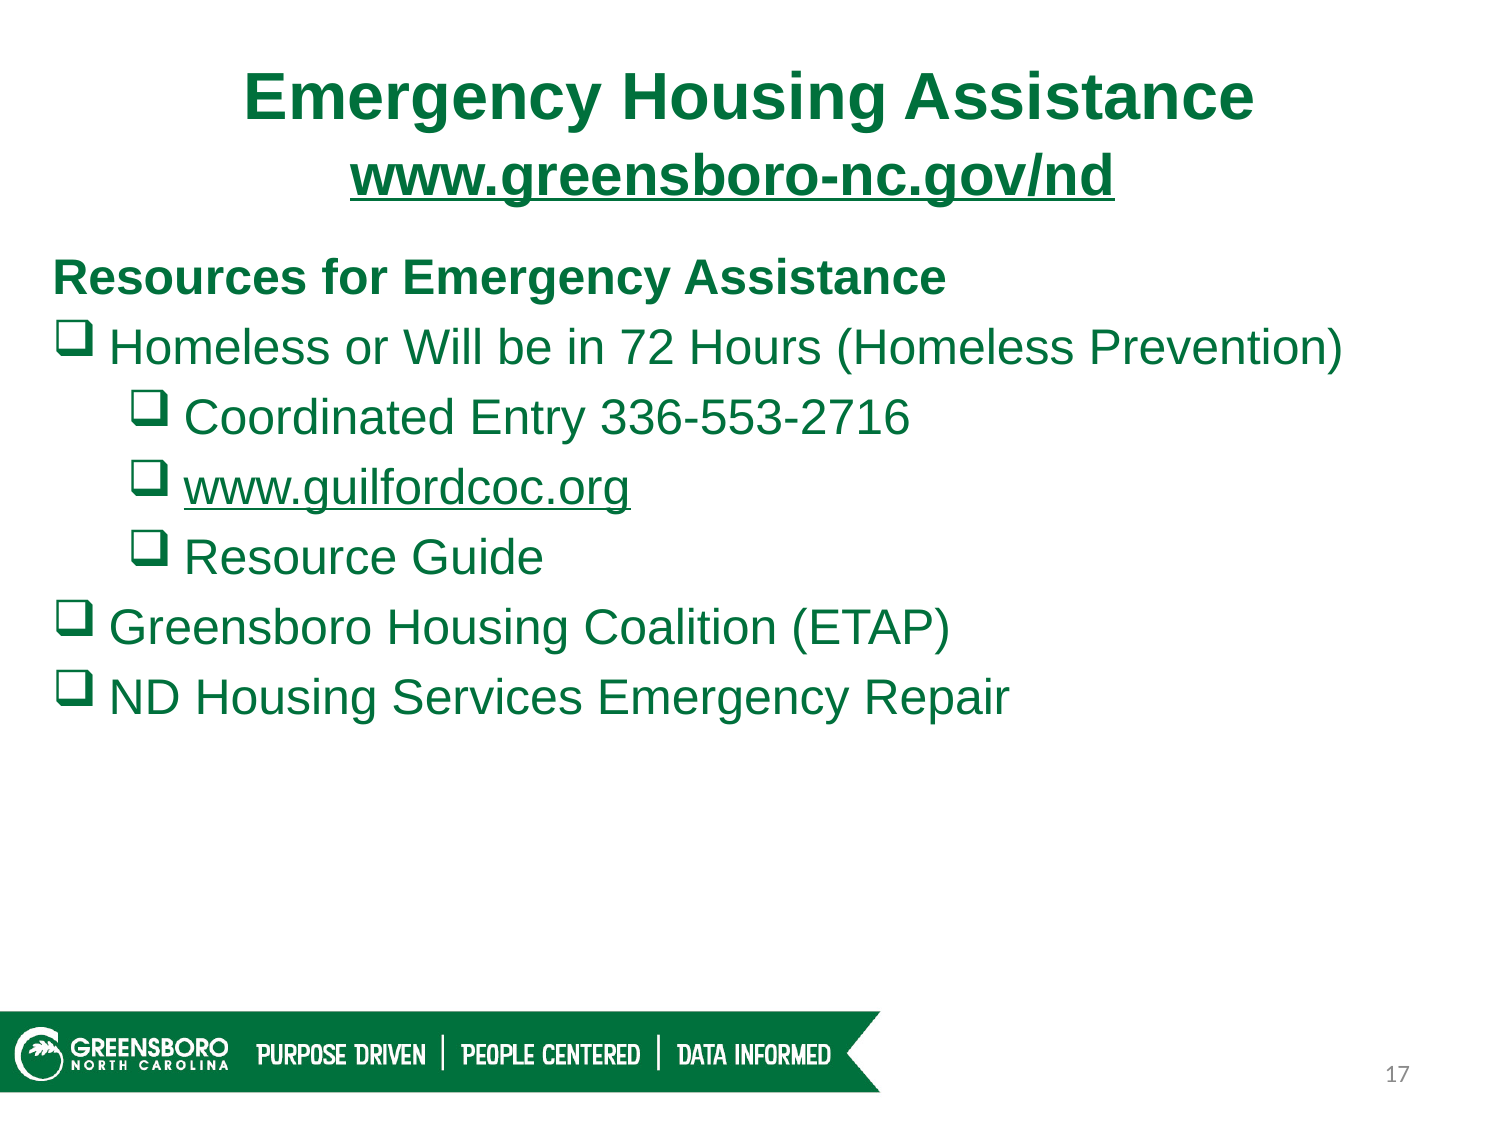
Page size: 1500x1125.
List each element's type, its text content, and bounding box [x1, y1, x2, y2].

slide_number 17 [1129, 1042, 1425, 1103]
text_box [0, 262, 1126, 1107]
text_box Resources for Emergency Assistance Homeless or Will be in 72 Hours (Homeless Prevention) Coordinated Entry 336-553-2716 www.guilfordcoc.org Resource Guide Greensboro Housing Coalition (ETAP) ND Housing Services Emergency Repair [37, 237, 1475, 980]
text_box Emergency Housing Assistance www.greensboro-nc.gov/nd [0, 45, 1500, 233]
